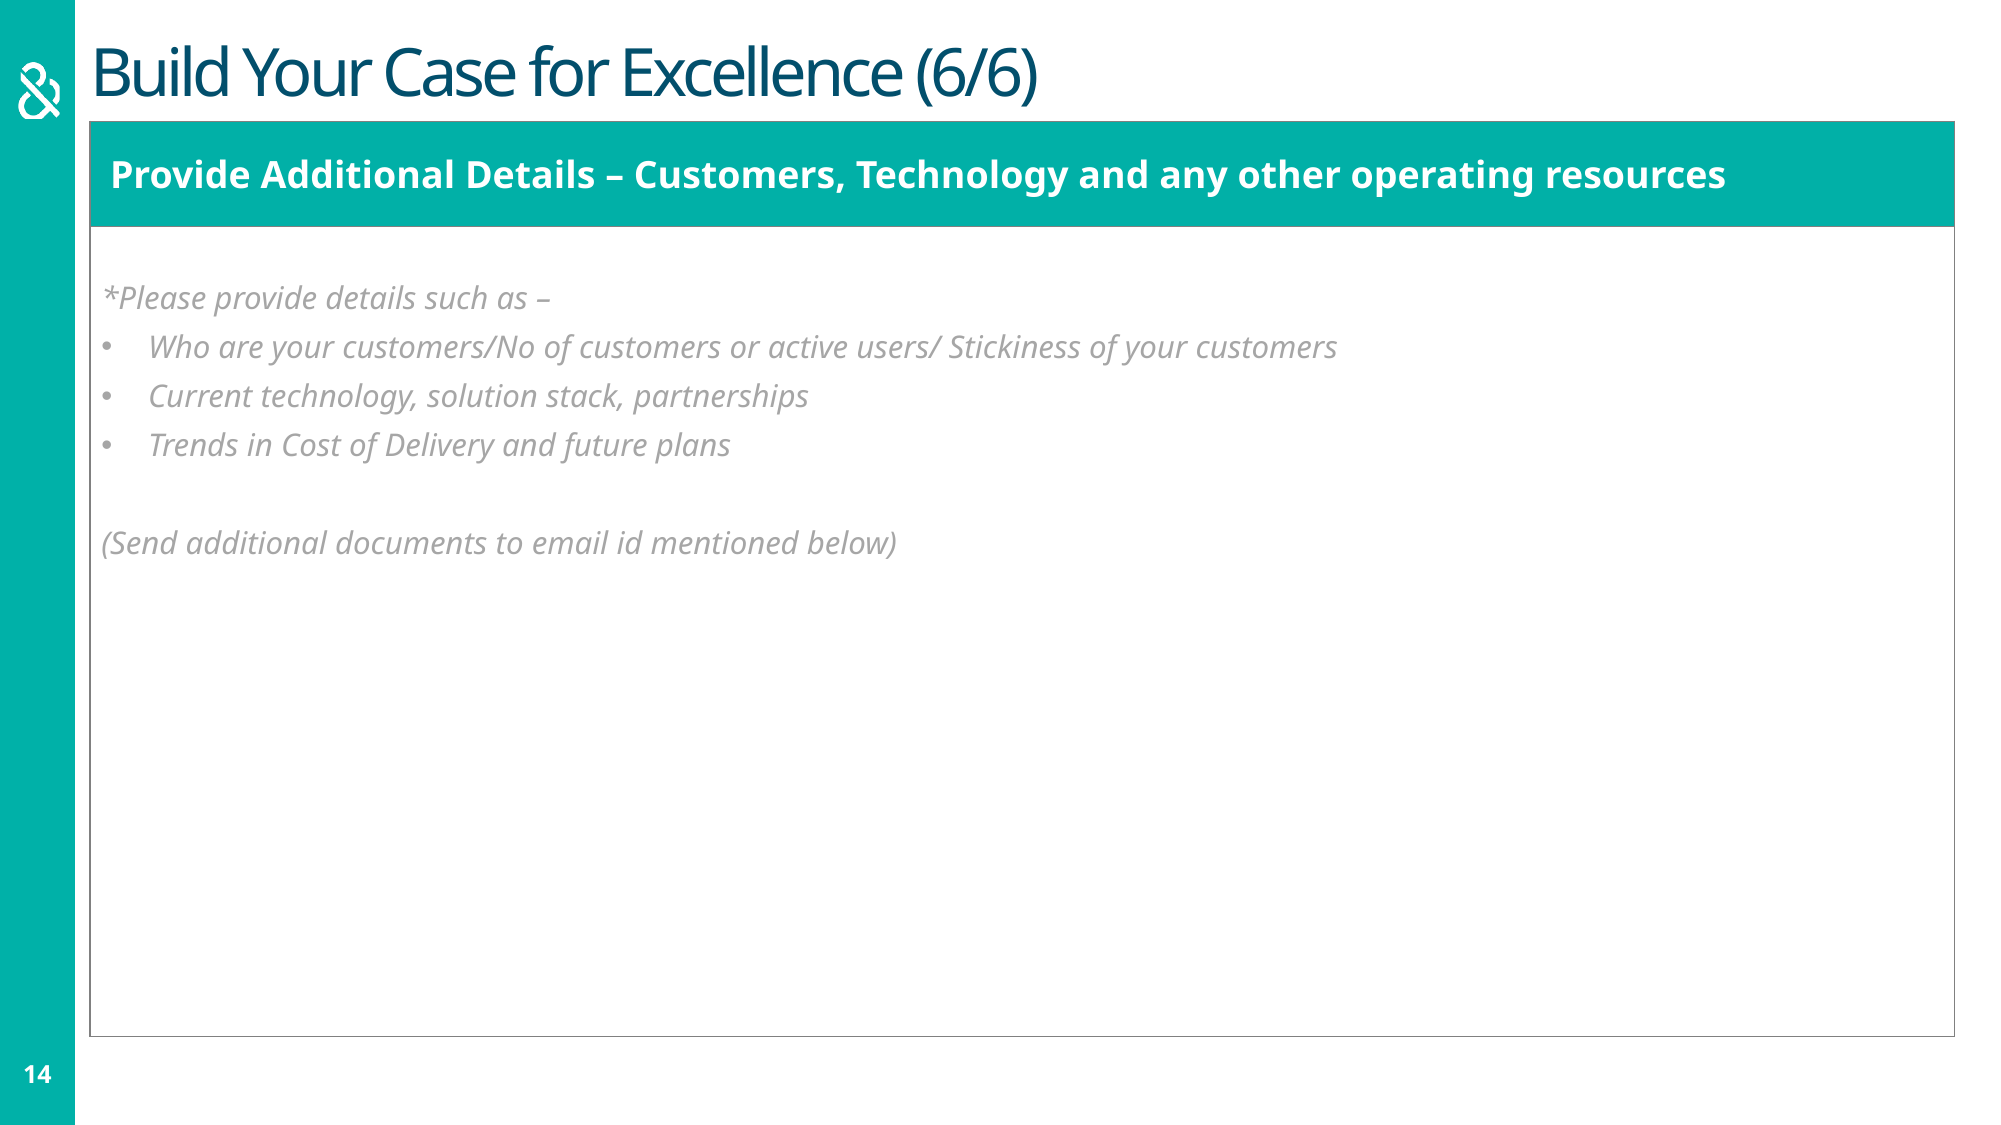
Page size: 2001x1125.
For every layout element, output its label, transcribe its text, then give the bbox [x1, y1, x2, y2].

text_box Build Your Case for Excellence (6/6) [90, 8, 1929, 151]
table_cell *Please provide details such as – Who are your customers/No of customers or active users/ Stickiness of your customers Current technology, solution stack, partnerships Trends in Cost of Delivery and future plans (Send additional documents to email id mentioned below) [91, 227, 1954, 1036]
table_header Provide Additional Details – Customers, Technology and any other operating resources [91, 122, 1954, 226]
